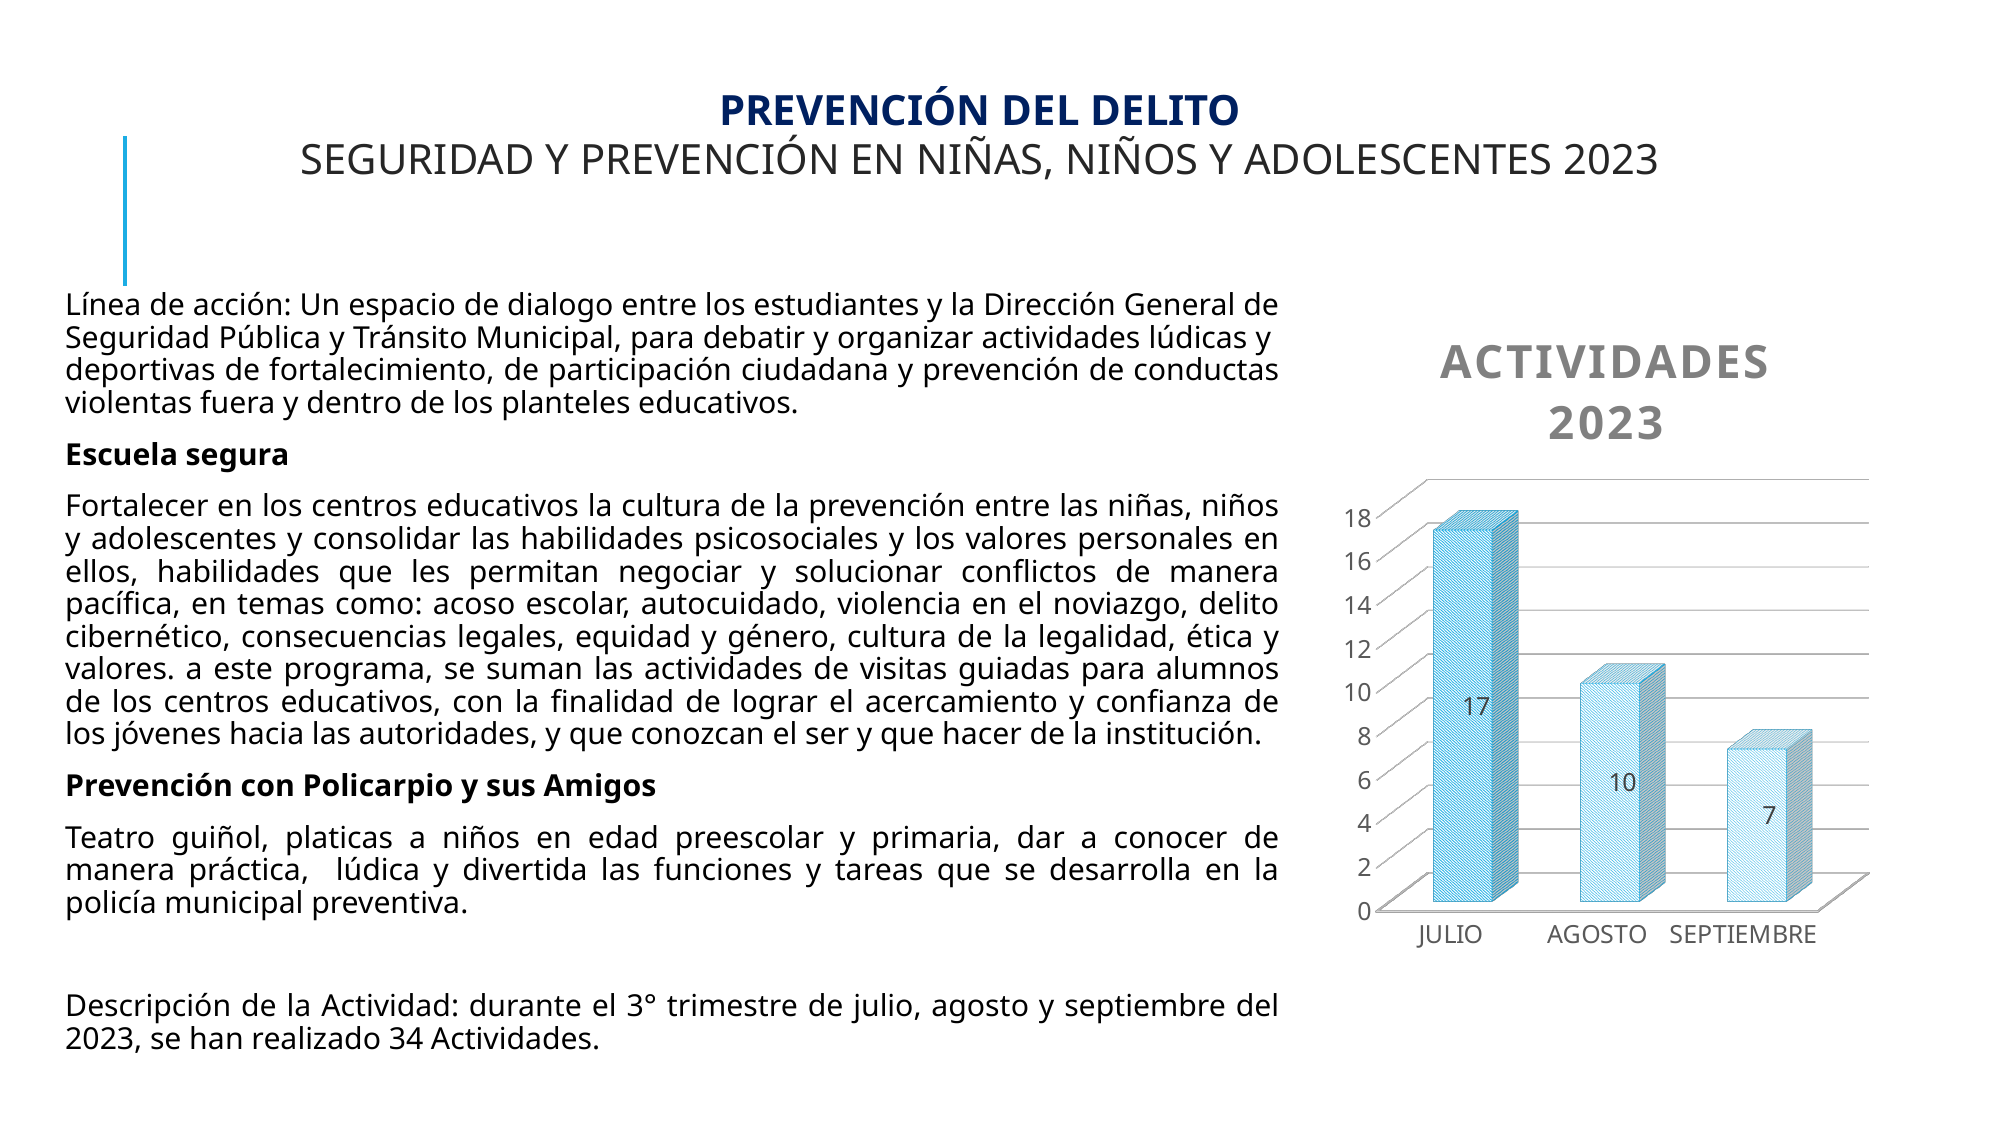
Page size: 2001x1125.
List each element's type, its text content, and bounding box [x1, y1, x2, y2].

chart [1331, 294, 1882, 965]
list Línea de acción: Un espacio de dialogo entre los estudiantes y la Dirección General de Seguridad Pública y Tránsito Municipal, para debatir y organizar actividades lúdicas y deportivas de fortalecimiento, de participación ciudadana y prevención de conductas violentas fuera y dentro de los planteles educativos. Escuela segura Fortalecer en los centros educativos la cultura de la prevención entre las niñas, niños y adolescentes y consolidar las habilidades psicosociales y los valores personales en ellos, habilidades que les permitan negociar y solucionar conflictos de manera pacífica, en temas como: acoso escolar, autocuidado, violencia en el noviazgo, delito cibernético, consecuencias legales, equidad y género, cultura de la legalidad, ética y valores. a este programa, se suman las actividades de visitas guiadas para alumnos de los centros educativos, con la finalidad de lograr el acercamiento y confianza de los jóvenes hacia las autoridades, y que conozcan el ser y que hacer de la institución. Prevención con Policarpio y sus Amigos Teatro guiñol, platicas a niños en edad preescolar y primaria, dar a conocer de manera práctica, lúdica y divertida las funciones y tareas que se desarrolla en la policía municipal preventiva. Descripción de la Actividad: durante el 3° trimestre de julio, agosto y septiembre del 2023, se han realizado 34 Actividades. [45, 282, 1287, 1103]
text_box PREVENCIÓN DEL DELITO SEGURIDAD Y PREVENCIÓN EN NIÑAS, NIÑOS Y ADOLESCENTES 2023 [0, 75, 1961, 196]
